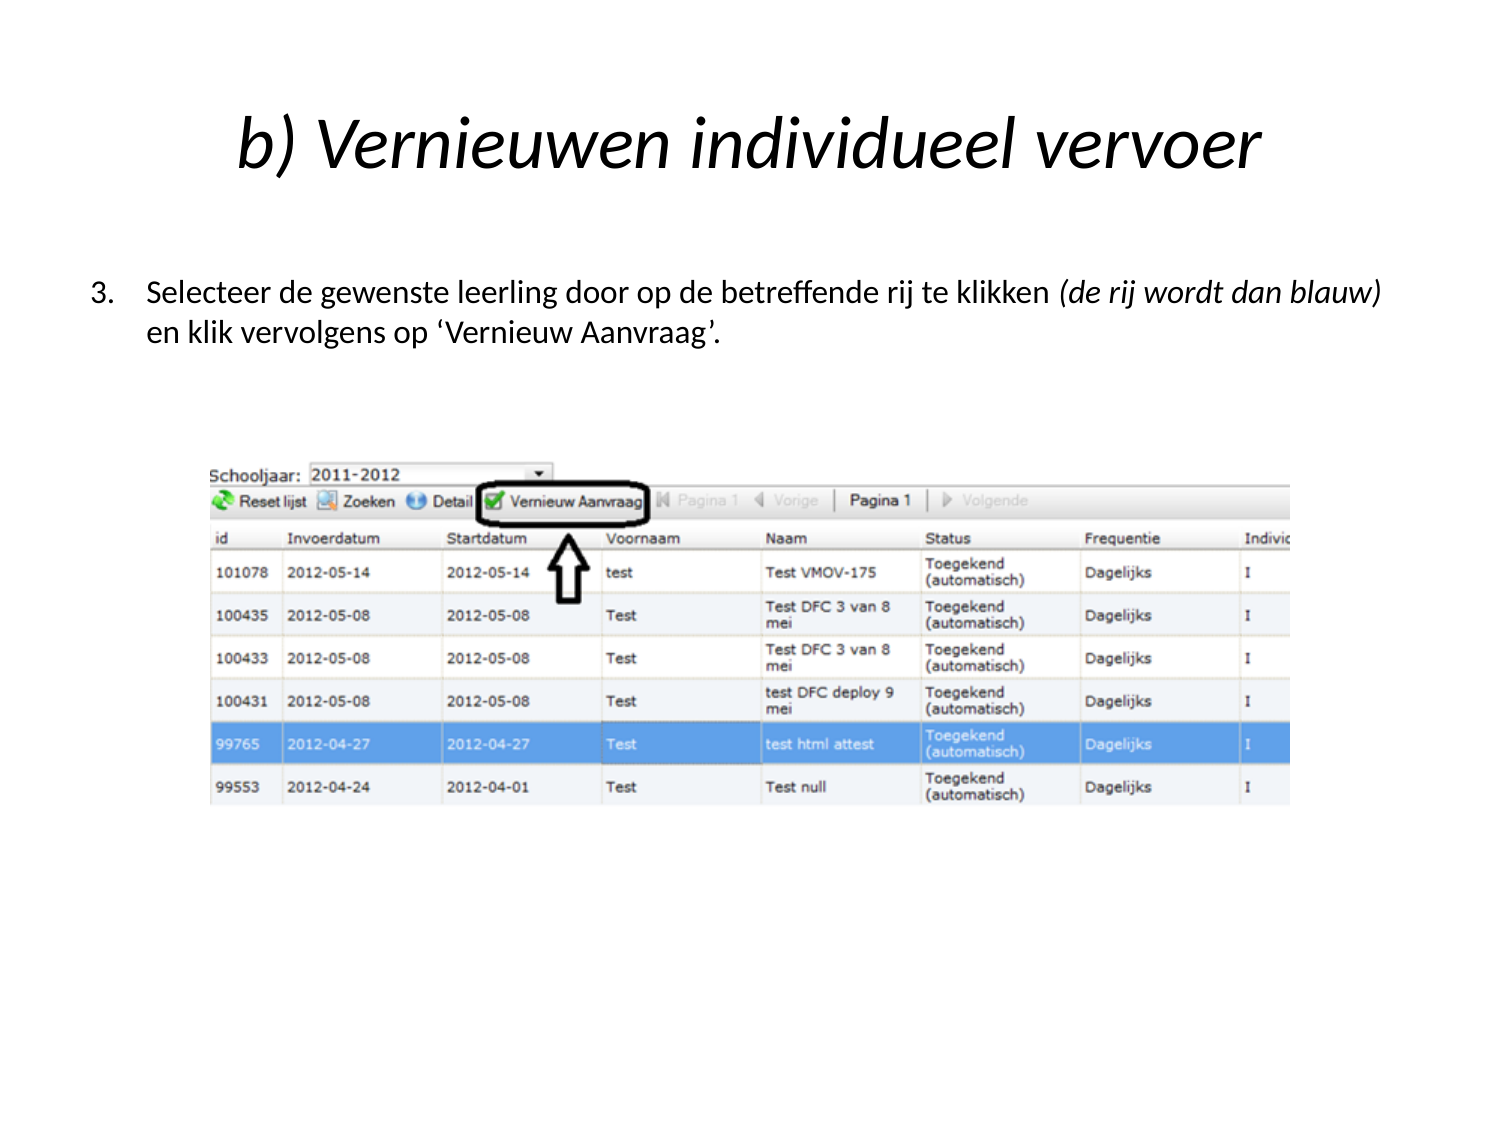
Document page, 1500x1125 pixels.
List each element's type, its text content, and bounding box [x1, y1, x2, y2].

title b) Vernieuwen individueel vervoer [75, 45, 1425, 233]
picture [209, 459, 1290, 808]
list Selecteer de gewenste leerling door op de betreffende rij te klikken (de rij wordt dan blauw) en klik vervolgens op ‘Vernieuw Aanvraag’. [75, 262, 1425, 1005]
